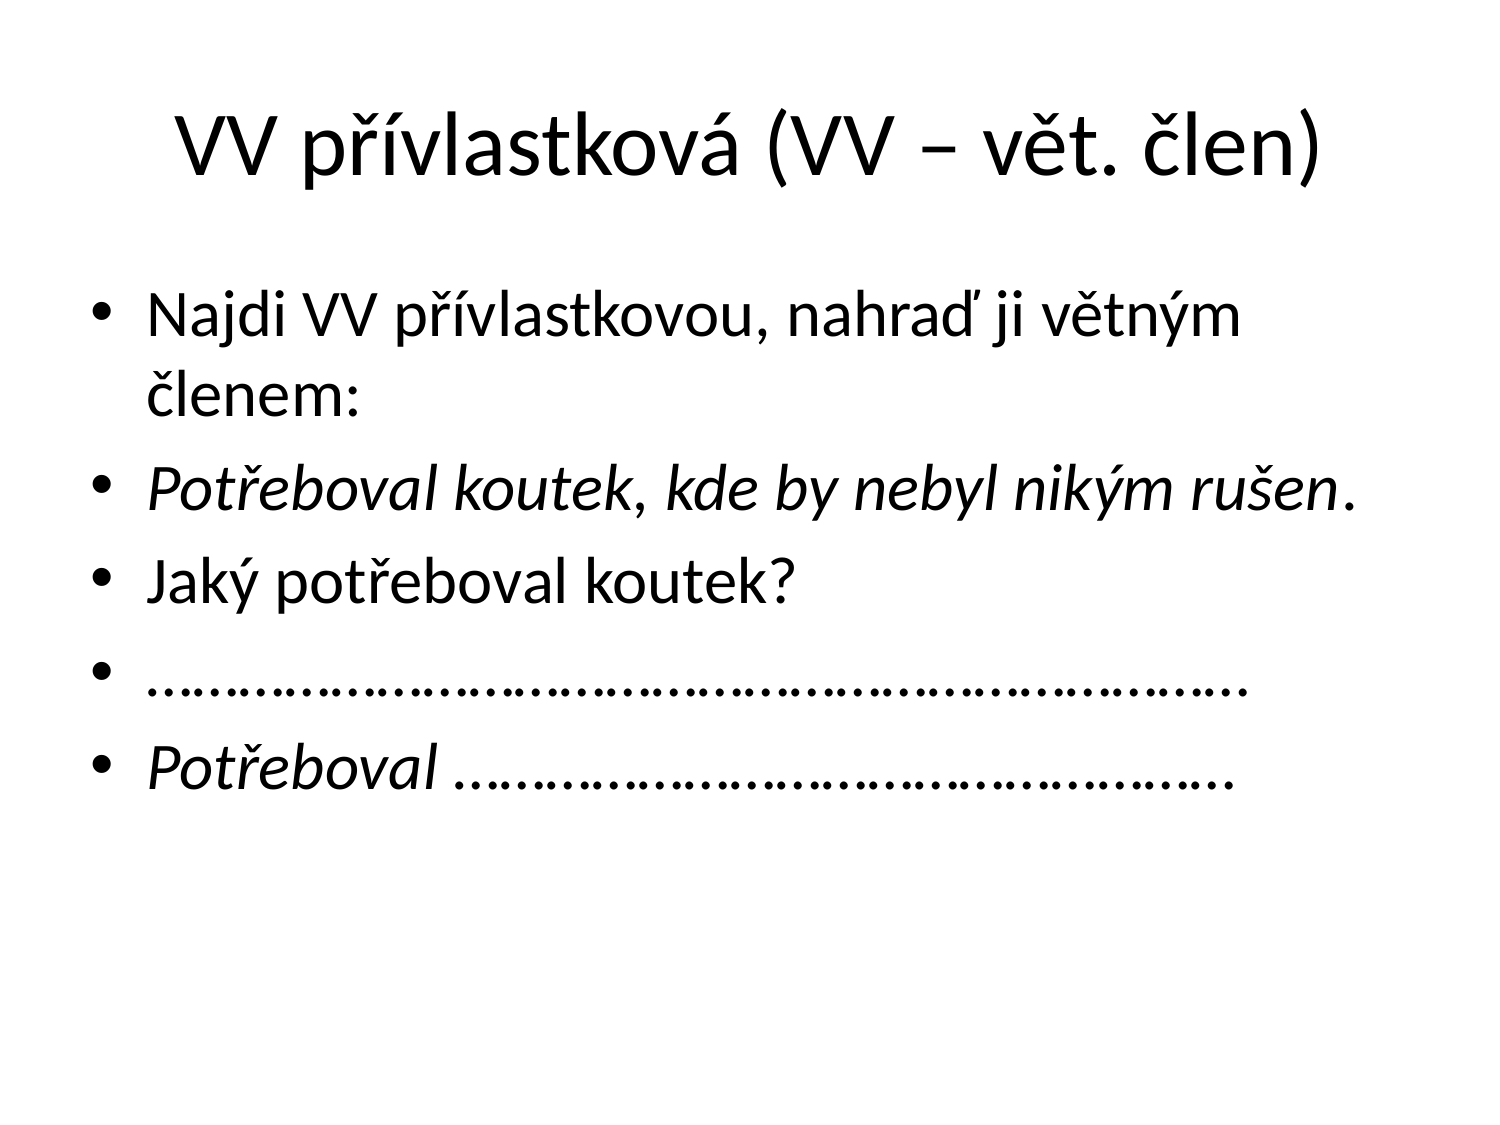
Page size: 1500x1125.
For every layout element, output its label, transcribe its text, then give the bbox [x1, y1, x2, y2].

title VV přívlastková (VV – vět. člen) [75, 45, 1425, 233]
list Najdi VV přívlastkovou, nahraď ji větným členem: Potřeboval koutek, kde by nebyl nikým rušen. Jaký potřeboval koutek? ……………………………………………………………… Potřeboval …………………………………………… [75, 262, 1425, 1005]
